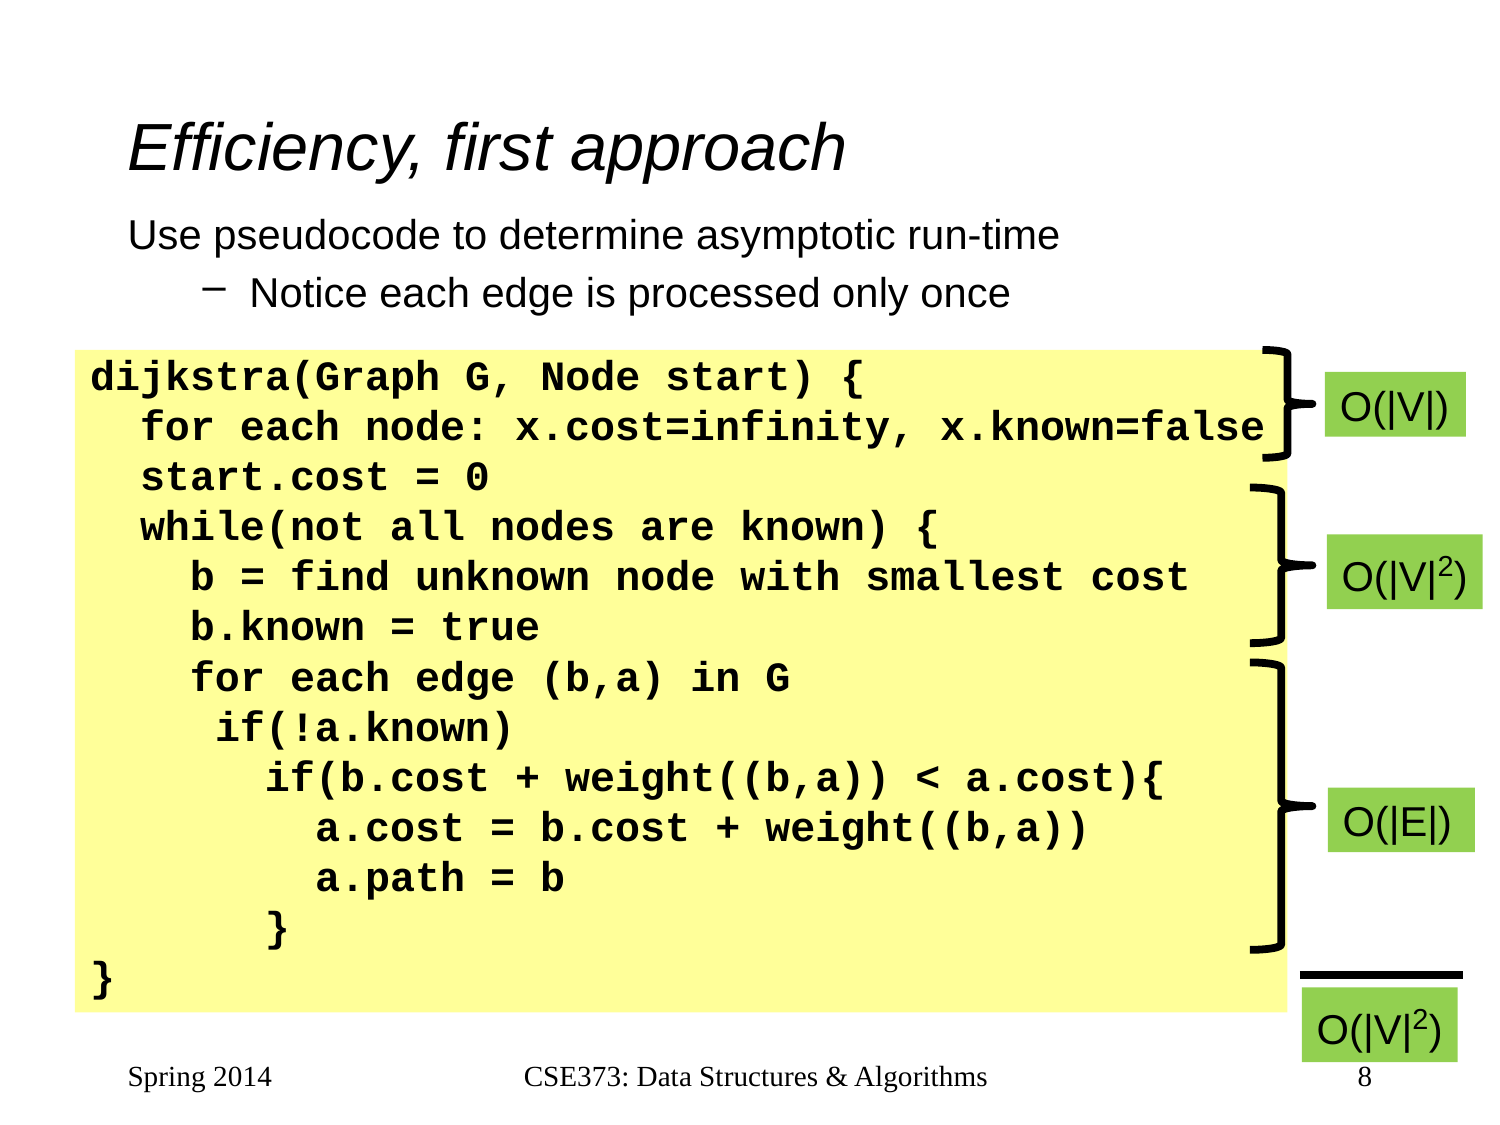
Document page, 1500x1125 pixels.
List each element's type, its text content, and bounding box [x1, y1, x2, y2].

slide_number Spring 2014 [112, 1049, 426, 1125]
list Use pseudocode to determine asymptotic run-time Notice each edge is processed only once [112, 199, 1388, 313]
text_box [1249, 662, 1313, 950]
footer CSE373: Data Structures & Algorithms [474, 1049, 1038, 1125]
text_box [1262, 349, 1313, 458]
text_box O(|V|2) [1326, 534, 1483, 610]
text_box [1249, 487, 1313, 644]
text_box dijkstra(Graph G, Node start) { for each node: x.cost=infinity, x.known=false start.cost = 0 while(not all nodes are known) { b = find unknown node with smallest cost b.known = true for each edge (b,a) in G if(!a.known) if(b.cost + weight((b,a)) < a.cost){ a.cost = b.cost + weight((b,a)) a.path = b } } [74, 349, 1288, 1013]
title Efficiency, first approach [112, 49, 1388, 199]
text_box O(|E|) [1327, 787, 1475, 853]
slide_number 8 [1074, 1049, 1388, 1125]
text_box O(|V|) [1324, 371, 1466, 437]
text_box O(|V|2) [1301, 987, 1458, 1063]
